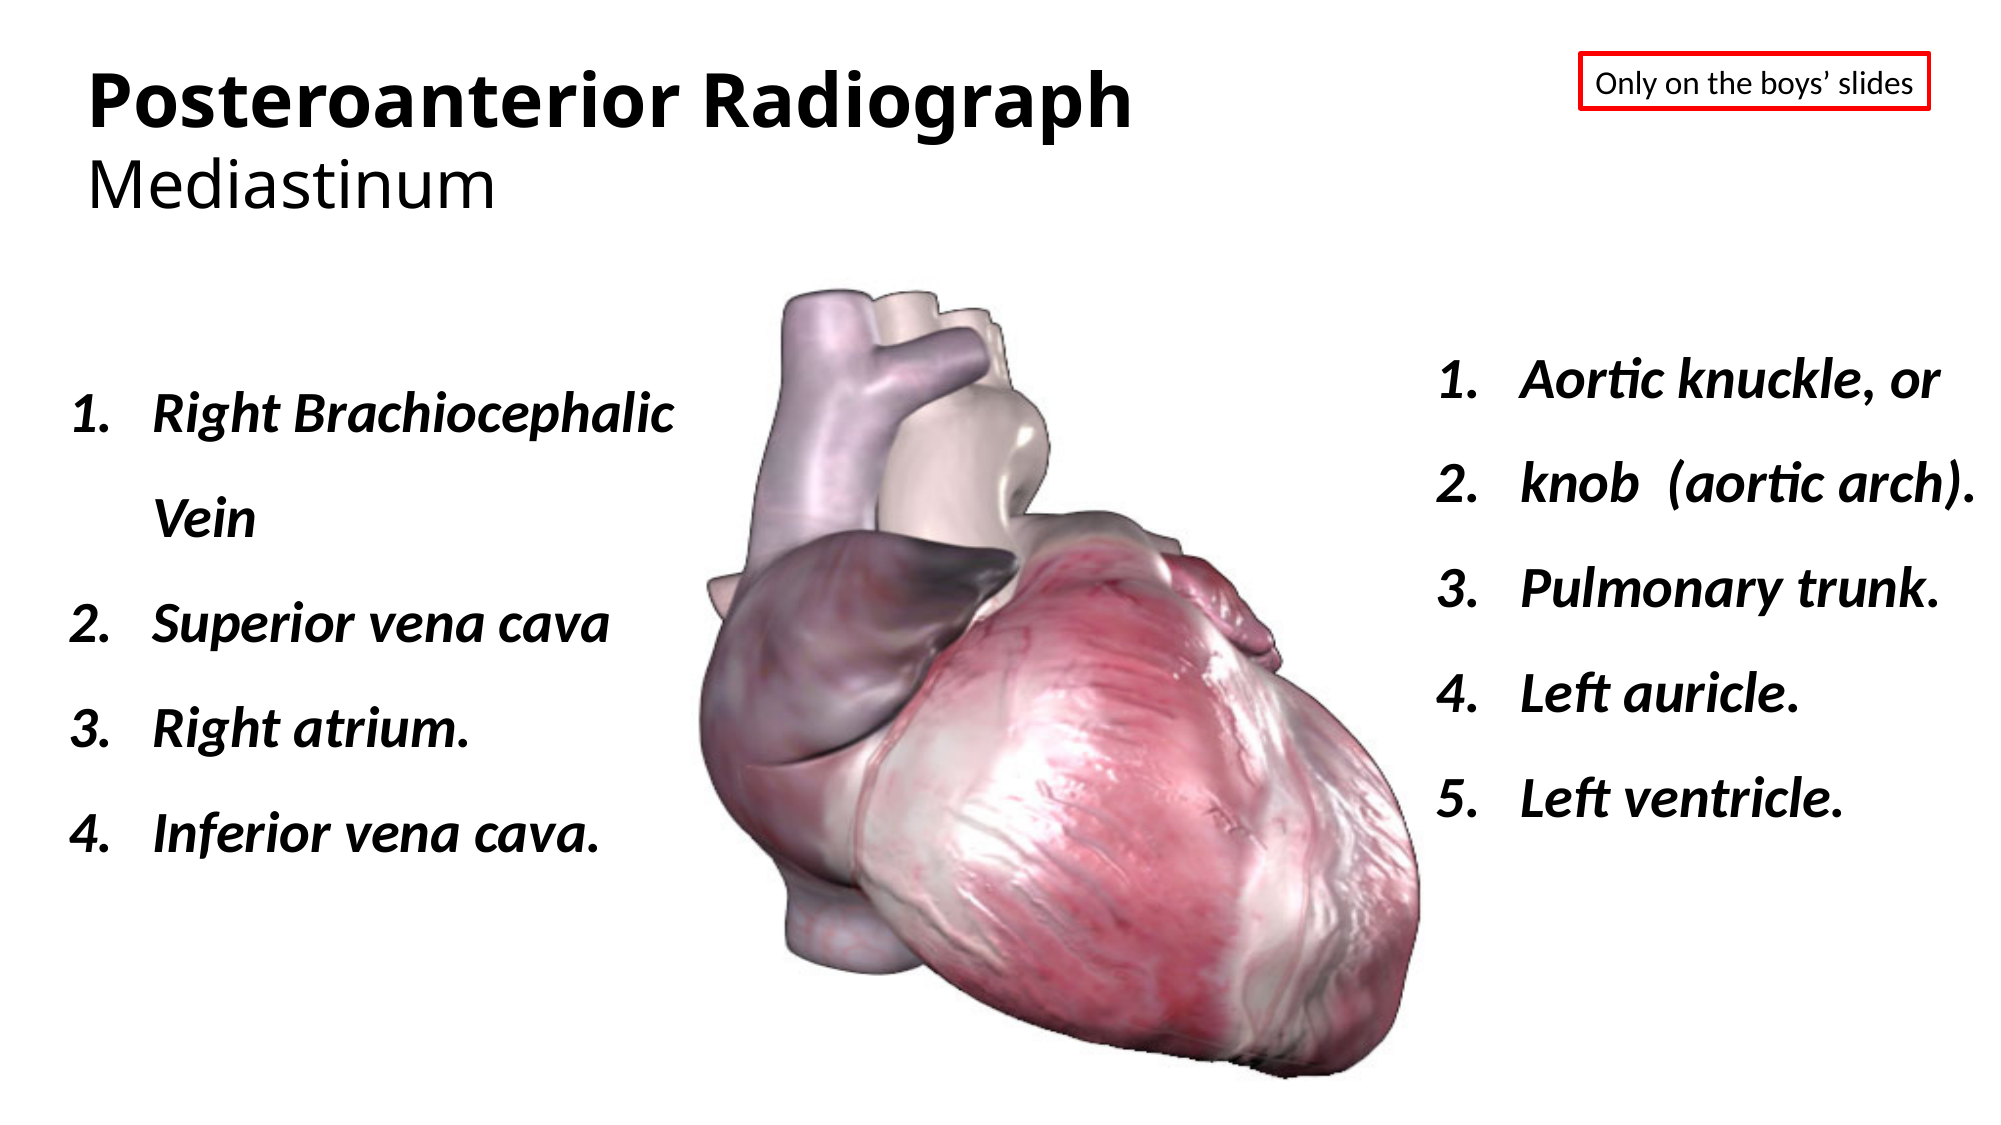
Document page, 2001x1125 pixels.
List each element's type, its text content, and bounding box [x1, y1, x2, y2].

text_box Posteroanterior Radiograph Mediastinum [71, 44, 1538, 230]
text_box Aortic knuckle, or knob (aortic arch). Pulmonary trunk. Left auricle. Left ventricle. [1440, 297, 2000, 837]
text_box Right Brachiocephalic Vein Superior vena cava Right atrium. Inferior vena cava. [53, 331, 689, 871]
text_box Only on the boys’ slides [1580, 53, 1930, 109]
picture [689, 263, 1440, 1091]
